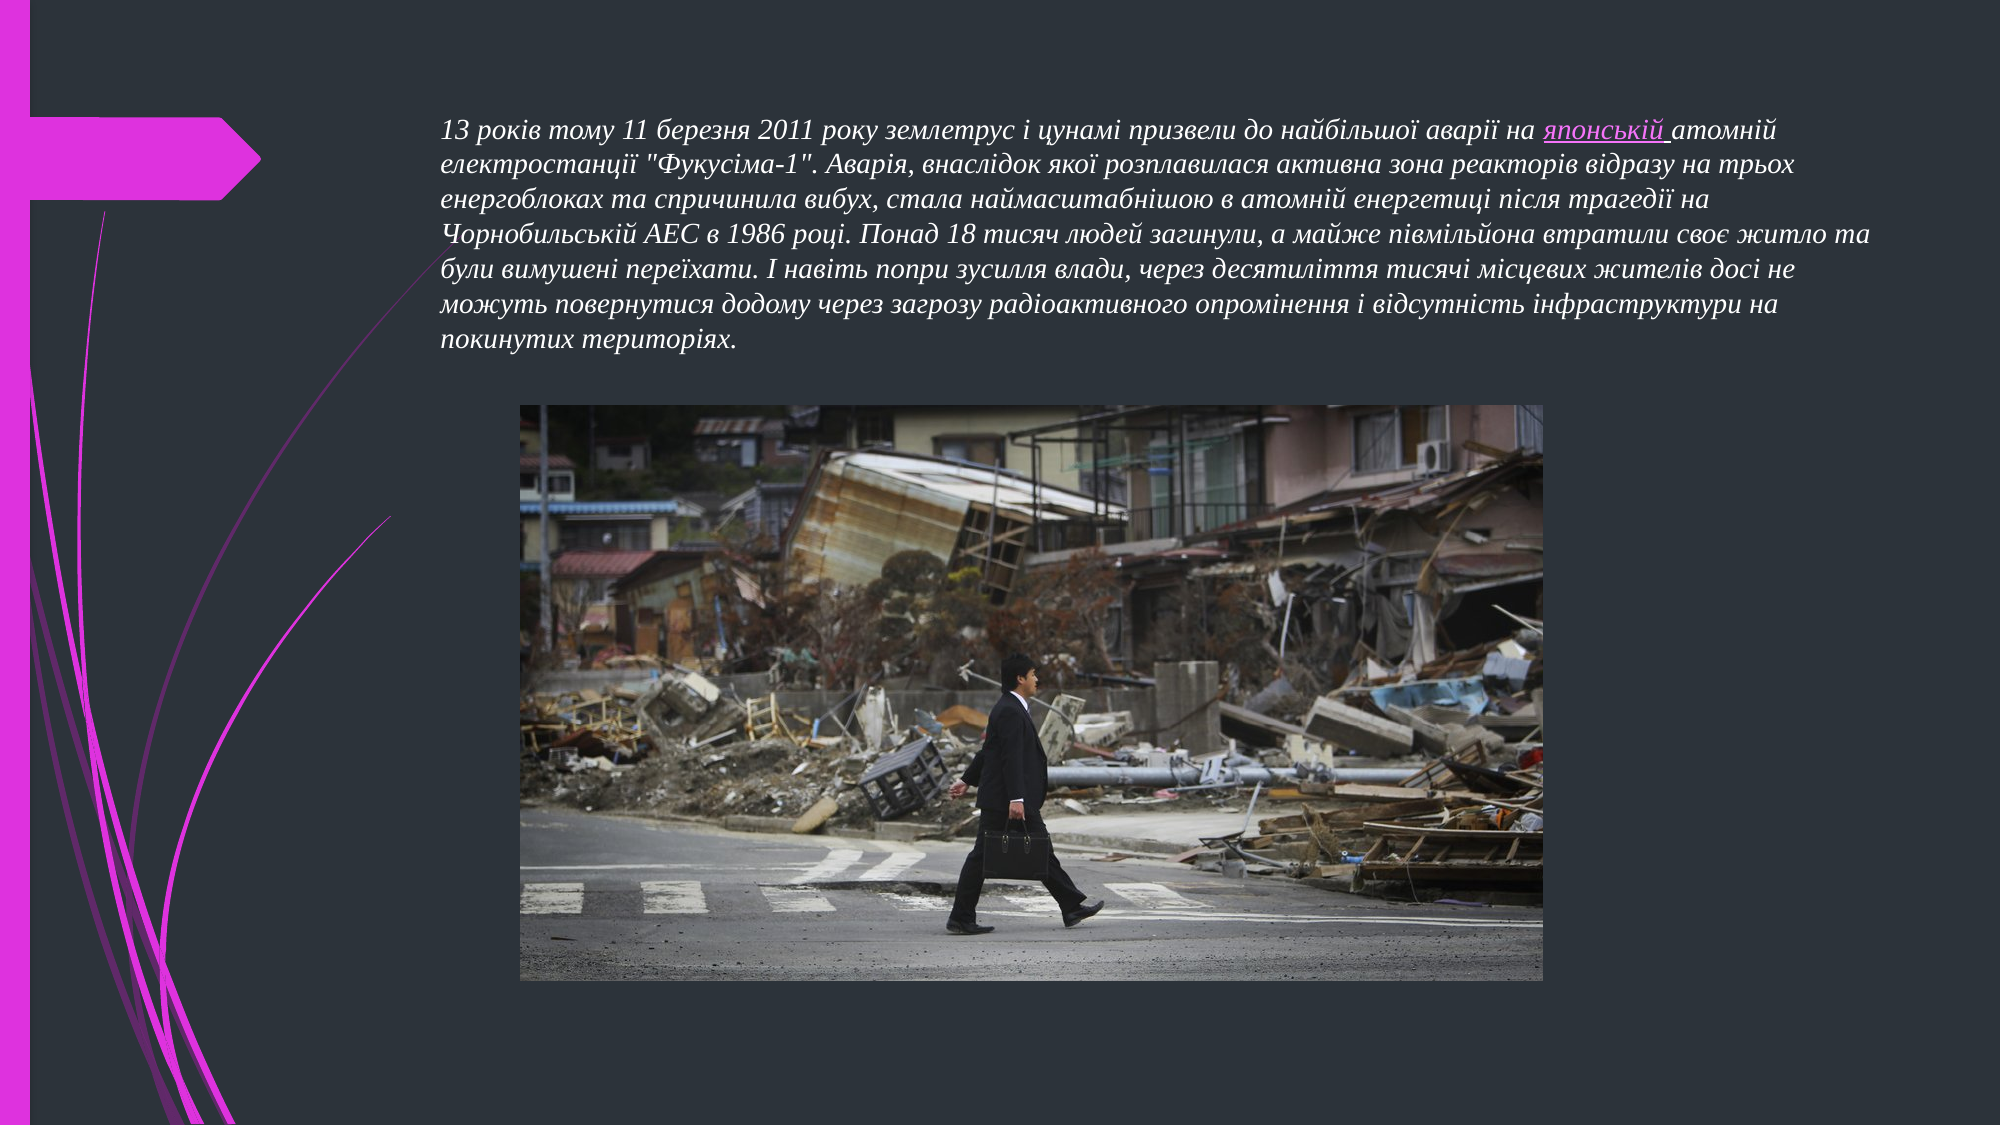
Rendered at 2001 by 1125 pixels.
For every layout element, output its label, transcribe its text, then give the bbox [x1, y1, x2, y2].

title 13 років тому 11 березня 2011 року землетрус і цунамі призвели до найбільшої аварії на японській атомній електростанції "Фукусіма-1". Аварія, внаслідок якої розплавилася активна зона реакторів відразу на трьох енергоблоках та спричинила вибух, стала наймасштабнішою в атомній енергетиці після трагедії на Чорнобильській АЕС в 1986 році. Понад 18 тисяч людей загинули, а майже півмільйона втратили своє житло та були вимушені переїхати. І навіть попри зусилля влади, через десятиліття тисячі місцевих жителів досі не можуть повернутися додому через загрозу радіоактивного опромінення і відсутність інфраструктури на покинутих територіях. [425, 102, 1888, 313]
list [520, 405, 1543, 981]
